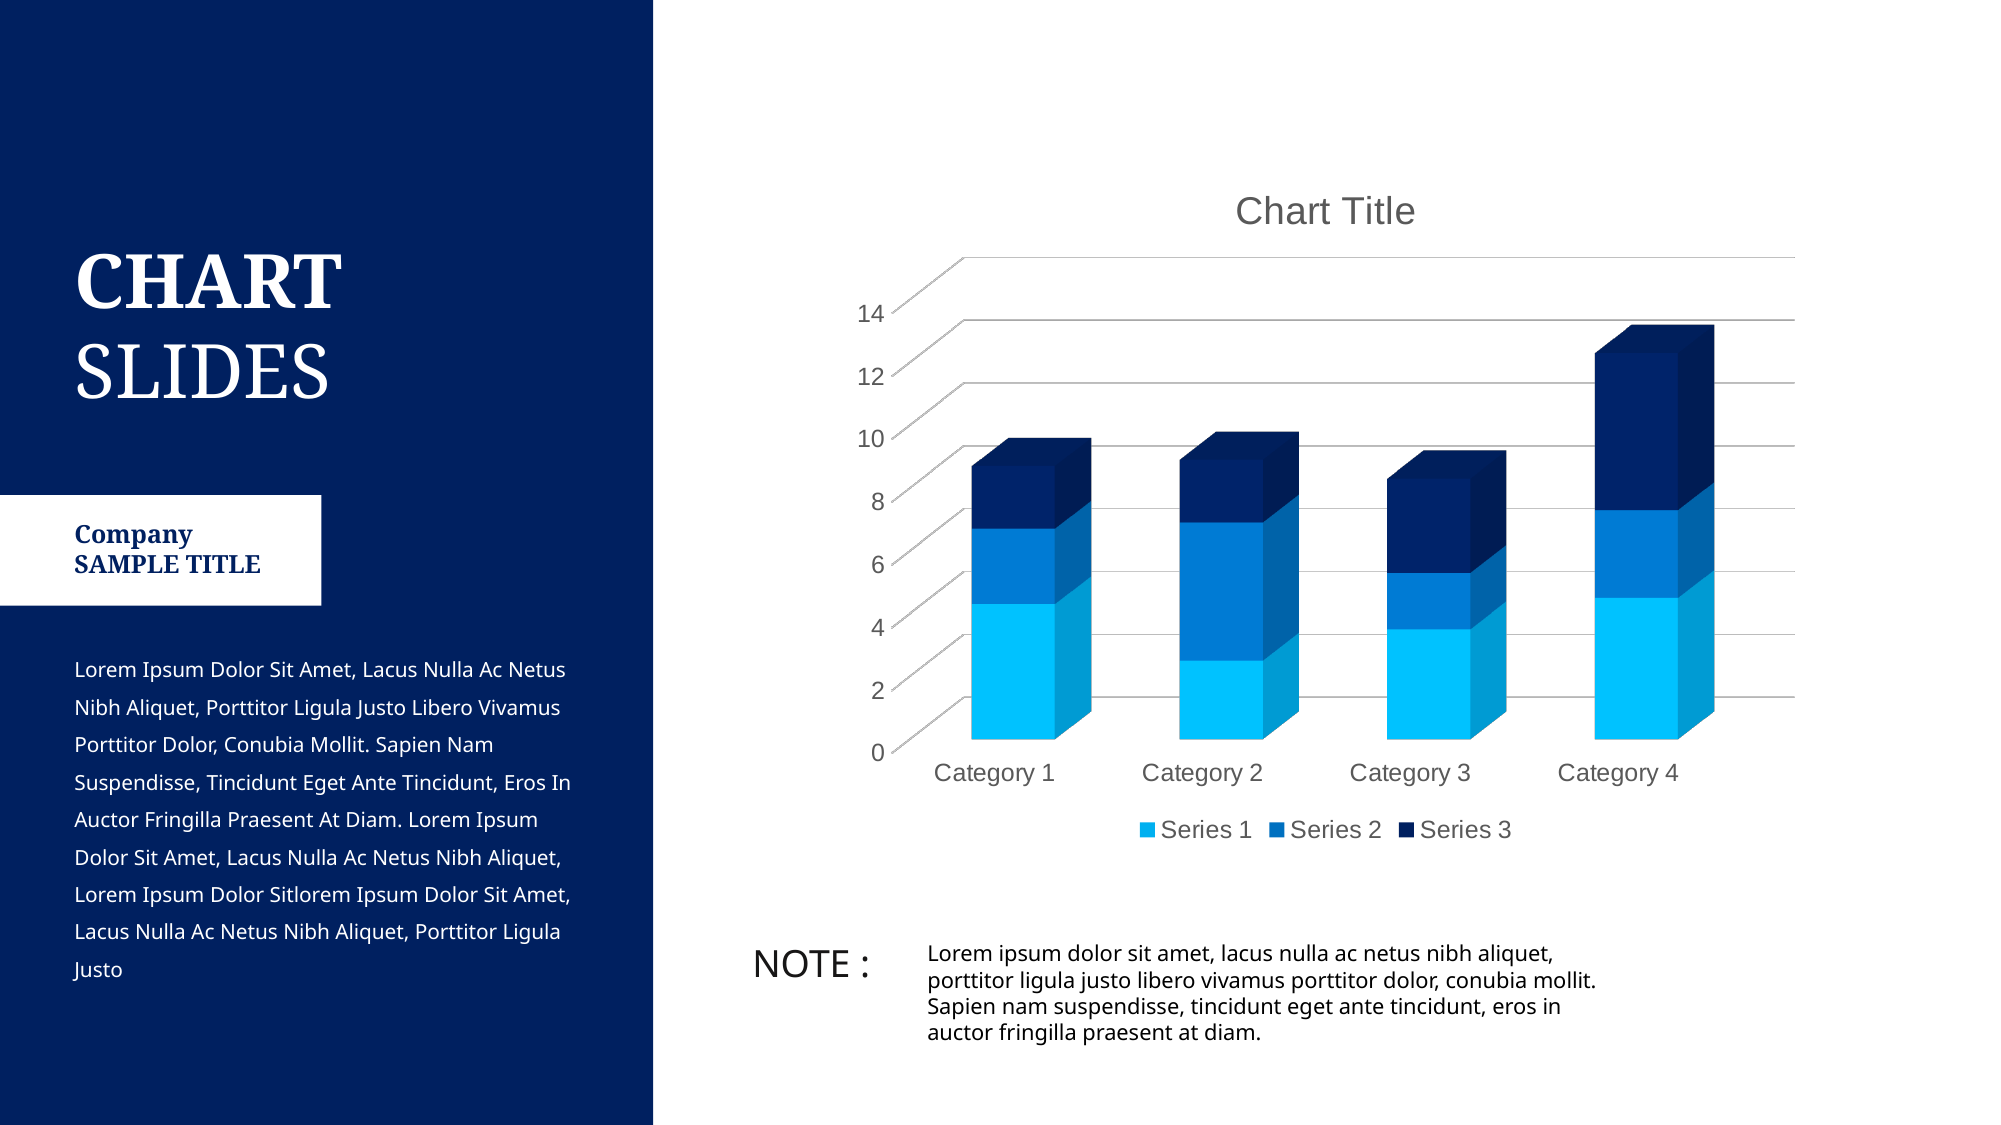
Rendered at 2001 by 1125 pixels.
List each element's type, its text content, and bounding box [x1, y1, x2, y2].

text_box NOTE : [737, 932, 897, 993]
text_box Lorem Ipsum Dolor Sit Amet, Lacus Nulla Ac Netus Nibh Aliquet, Porttitor Ligula Justo Libero Vivamus Porttitor Dolor, Conubia Mollit. Sapien Nam Suspendisse, Tincidunt Eget Ante Tincidunt, Eros In Auctor Fringilla Praesent At Diam. Lorem Ipsum Dolor Sit Amet, Lacus Nulla Ac Netus Nibh Aliquet, Lorem Ipsum Dolor Sitlorem Ipsum Dolor Sit Amet, Lacus Nulla Ac Netus Nibh Aliquet, Porttitor Ligula Justo [59, 637, 612, 990]
text_box Company SAMPLE TITLE [59, 511, 297, 587]
text_box CHART SLIDES [59, 226, 410, 422]
text_box [0, 495, 322, 606]
text_box Lorem ipsum dolor sit amet, lacus nulla ac netus nibh aliquet, porttitor ligula justo libero vivamus porttitor dolor, conubia mollit. Sapien nam suspendisse, tincidunt eget ante tincidunt, eros in auctor fringilla praesent at diam. [912, 932, 1631, 1053]
chart [820, 154, 1832, 850]
text_box [0, 0, 654, 1125]
